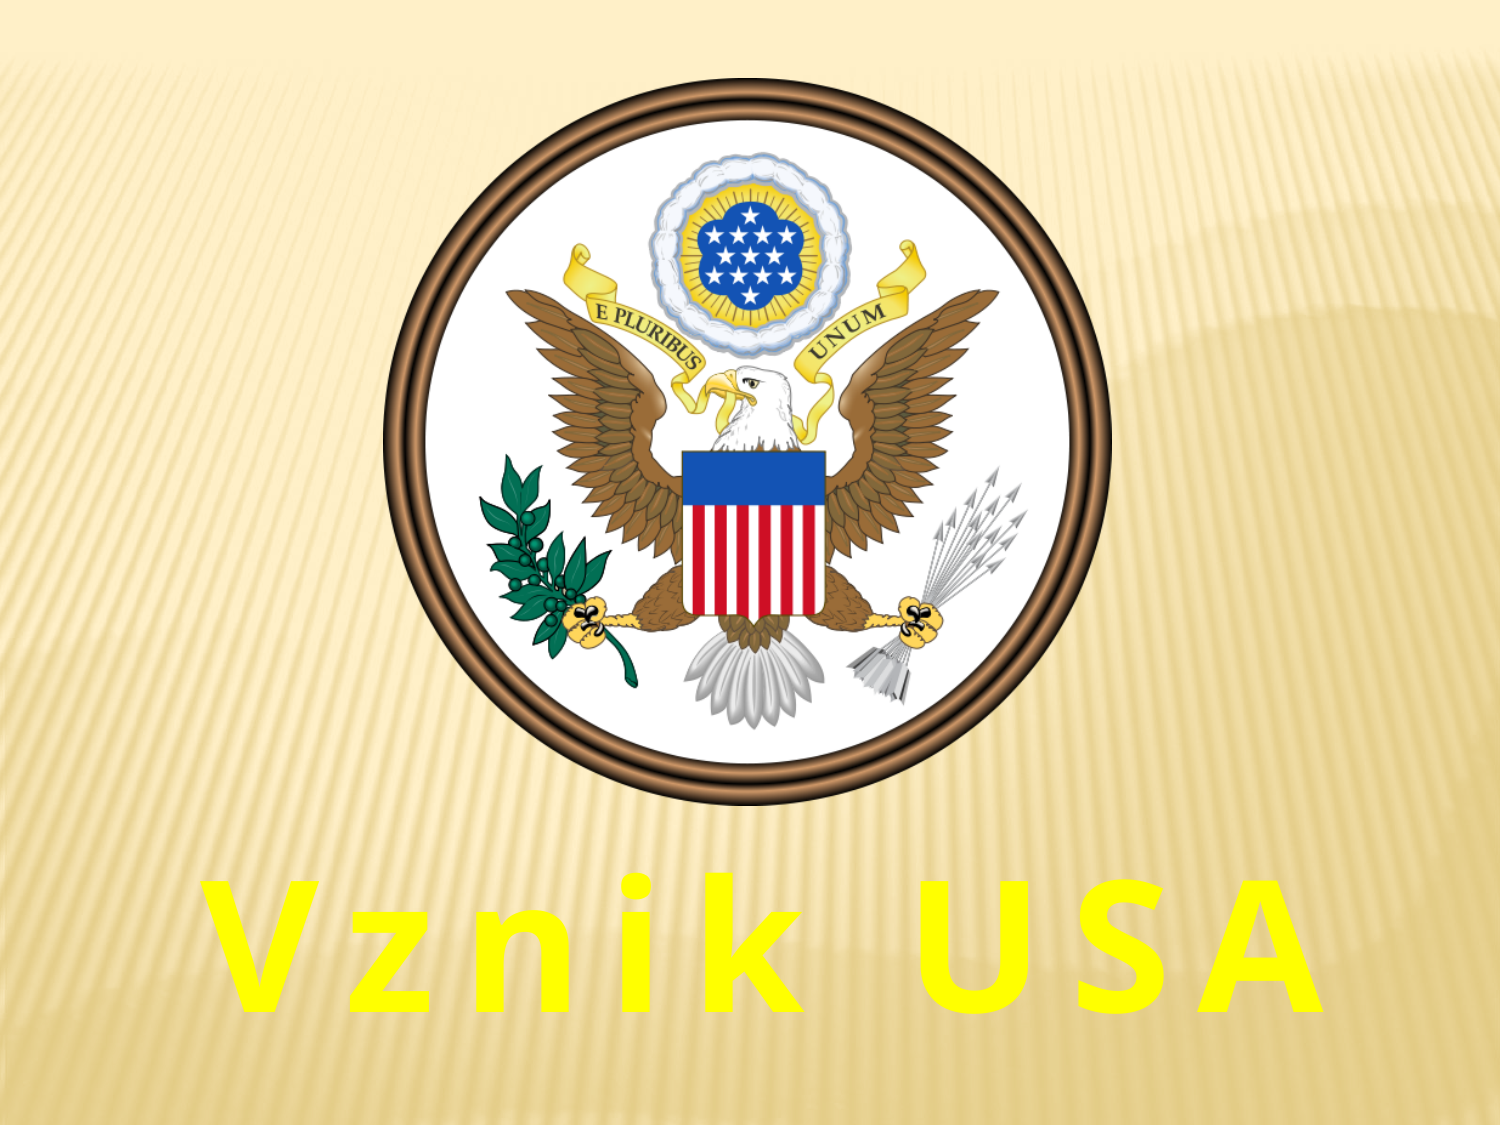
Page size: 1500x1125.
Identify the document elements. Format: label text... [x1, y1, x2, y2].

text_box Vznik USA [185, 822, 1342, 1057]
picture [383, 77, 1112, 807]
